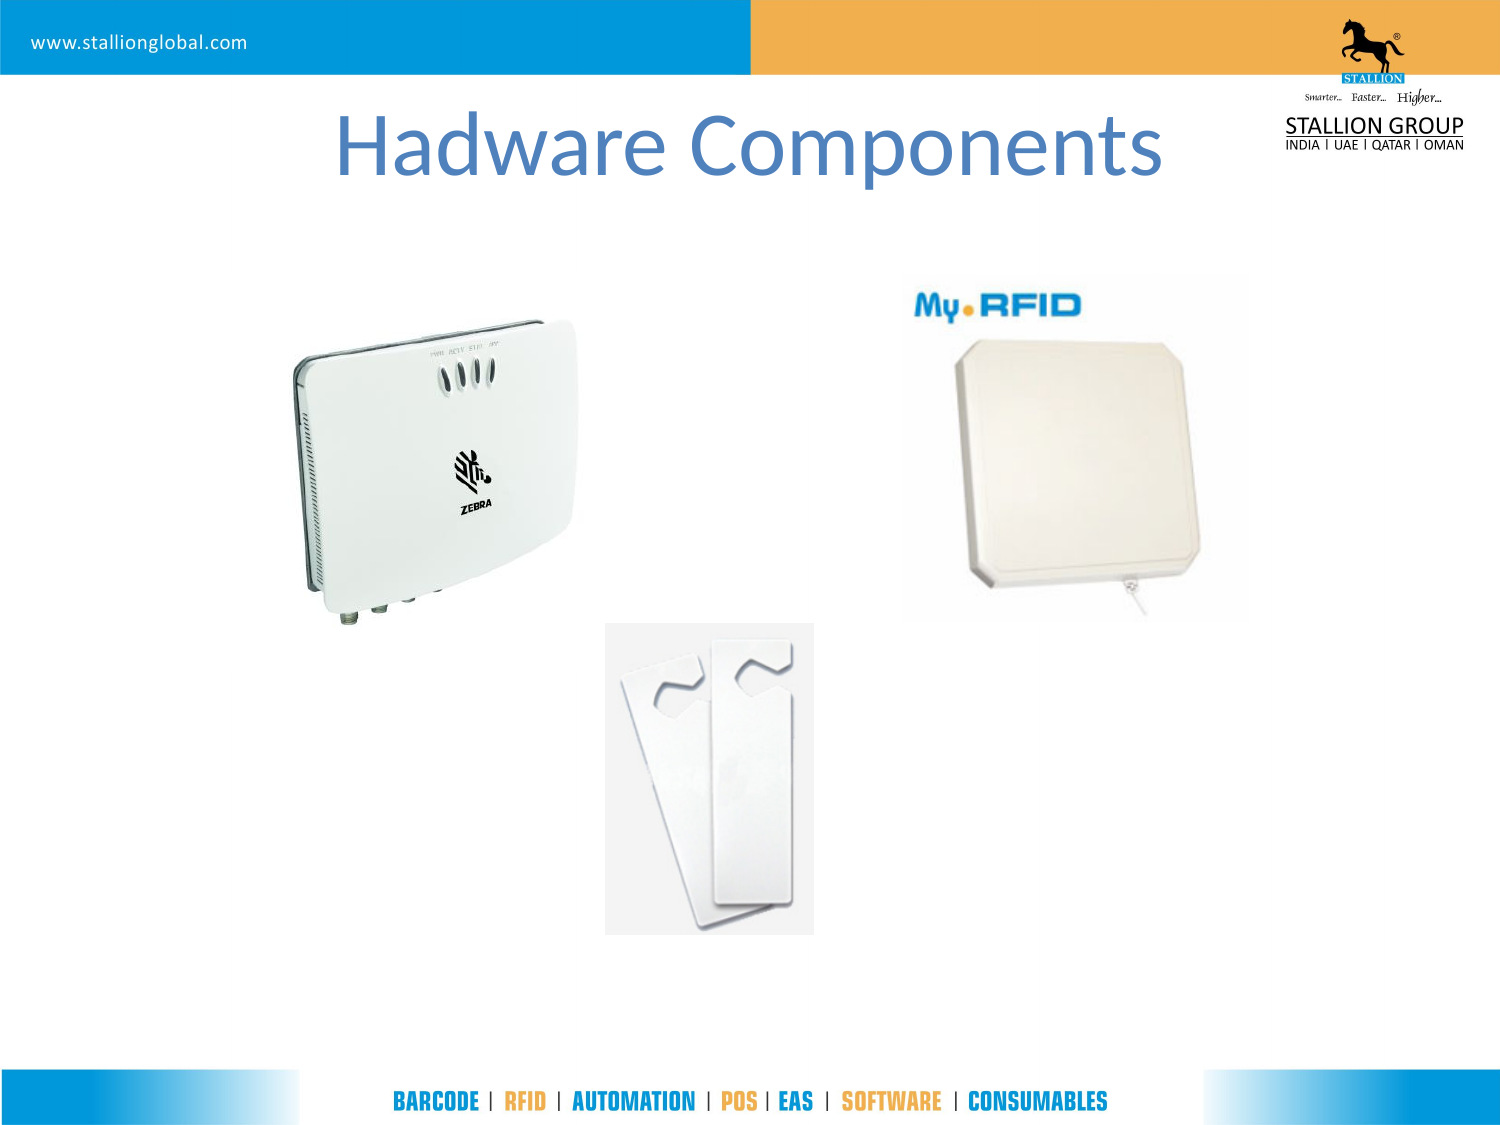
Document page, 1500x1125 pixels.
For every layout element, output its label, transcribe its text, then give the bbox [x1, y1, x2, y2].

picture [55, 40, 60, 48]
picture [37, 40, 43, 48]
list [901, 272, 1249, 625]
title Hadware Components [75, 45, 1425, 233]
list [95, 272, 759, 671]
picture [0, 0, 1500, 1125]
